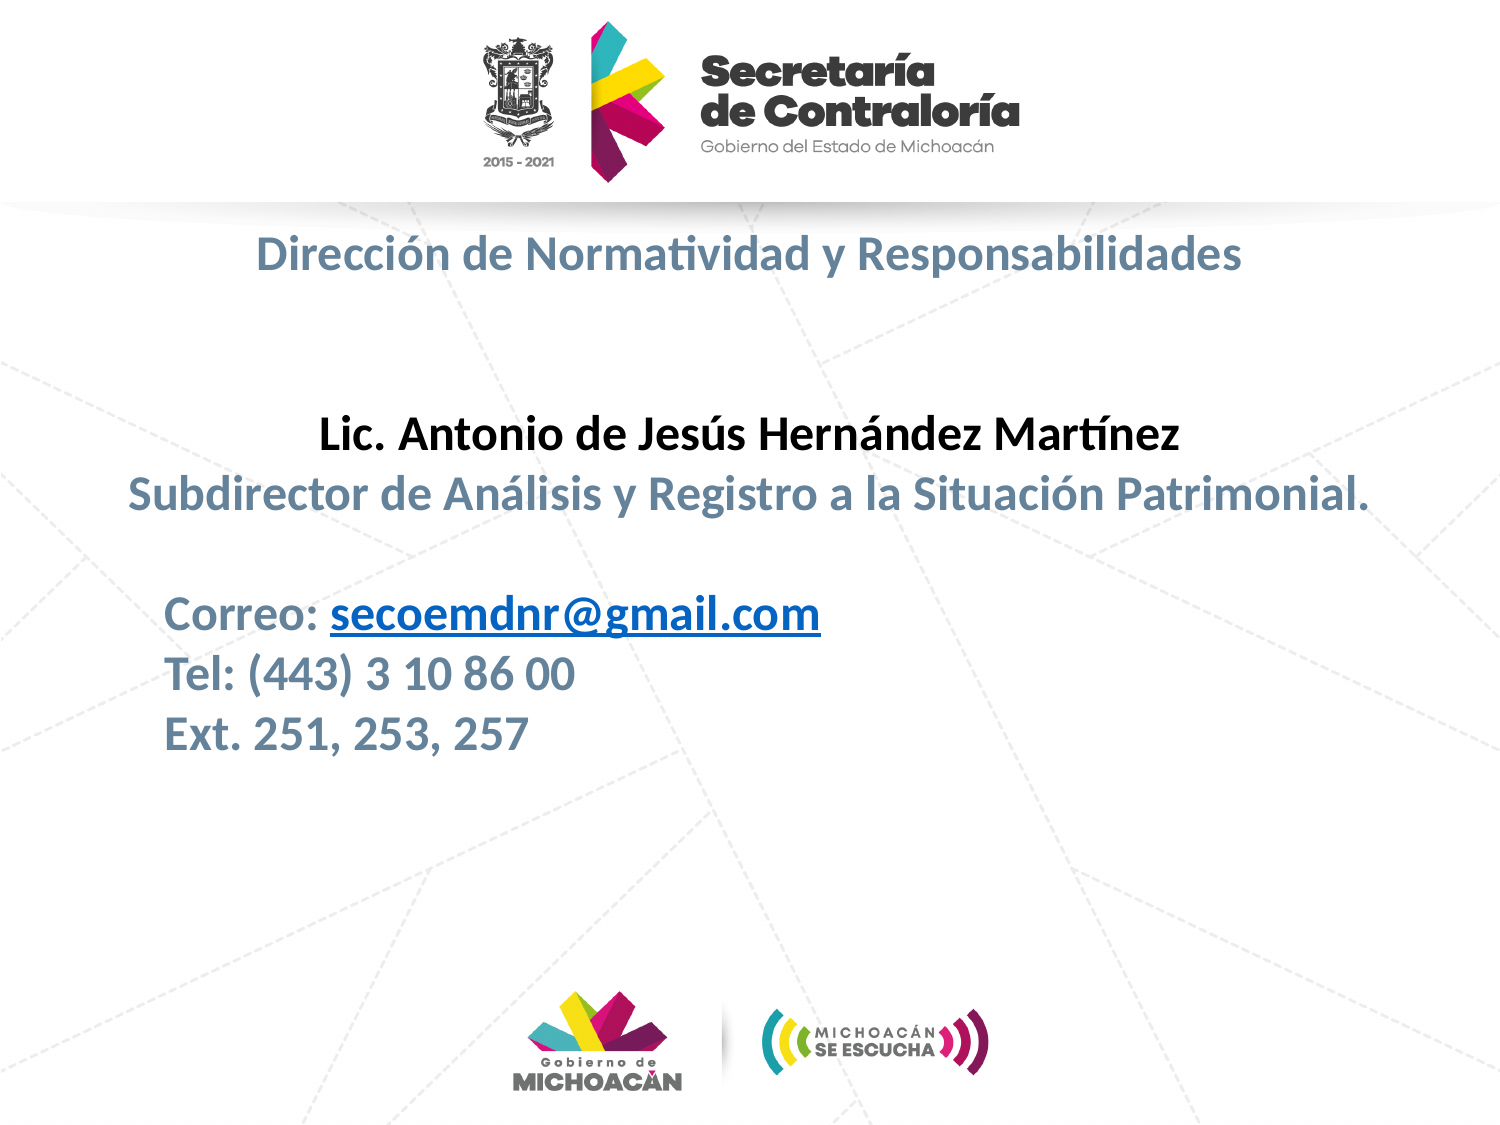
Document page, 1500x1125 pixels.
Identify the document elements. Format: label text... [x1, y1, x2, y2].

picture [0, 888, 1500, 1125]
text_box Dirección de Normatividad y Responsabilidades Lic. Antonio de Jesús Hernández Martínez Subdirector de Análisis y Registro a la Situación Patrimonial. Correo: secoemdnr@gmail.com Tel: (443) 3 10 86 00 Ext. 251, 253, 257 [0, 212, 1500, 888]
picture [0, 0, 1500, 212]
